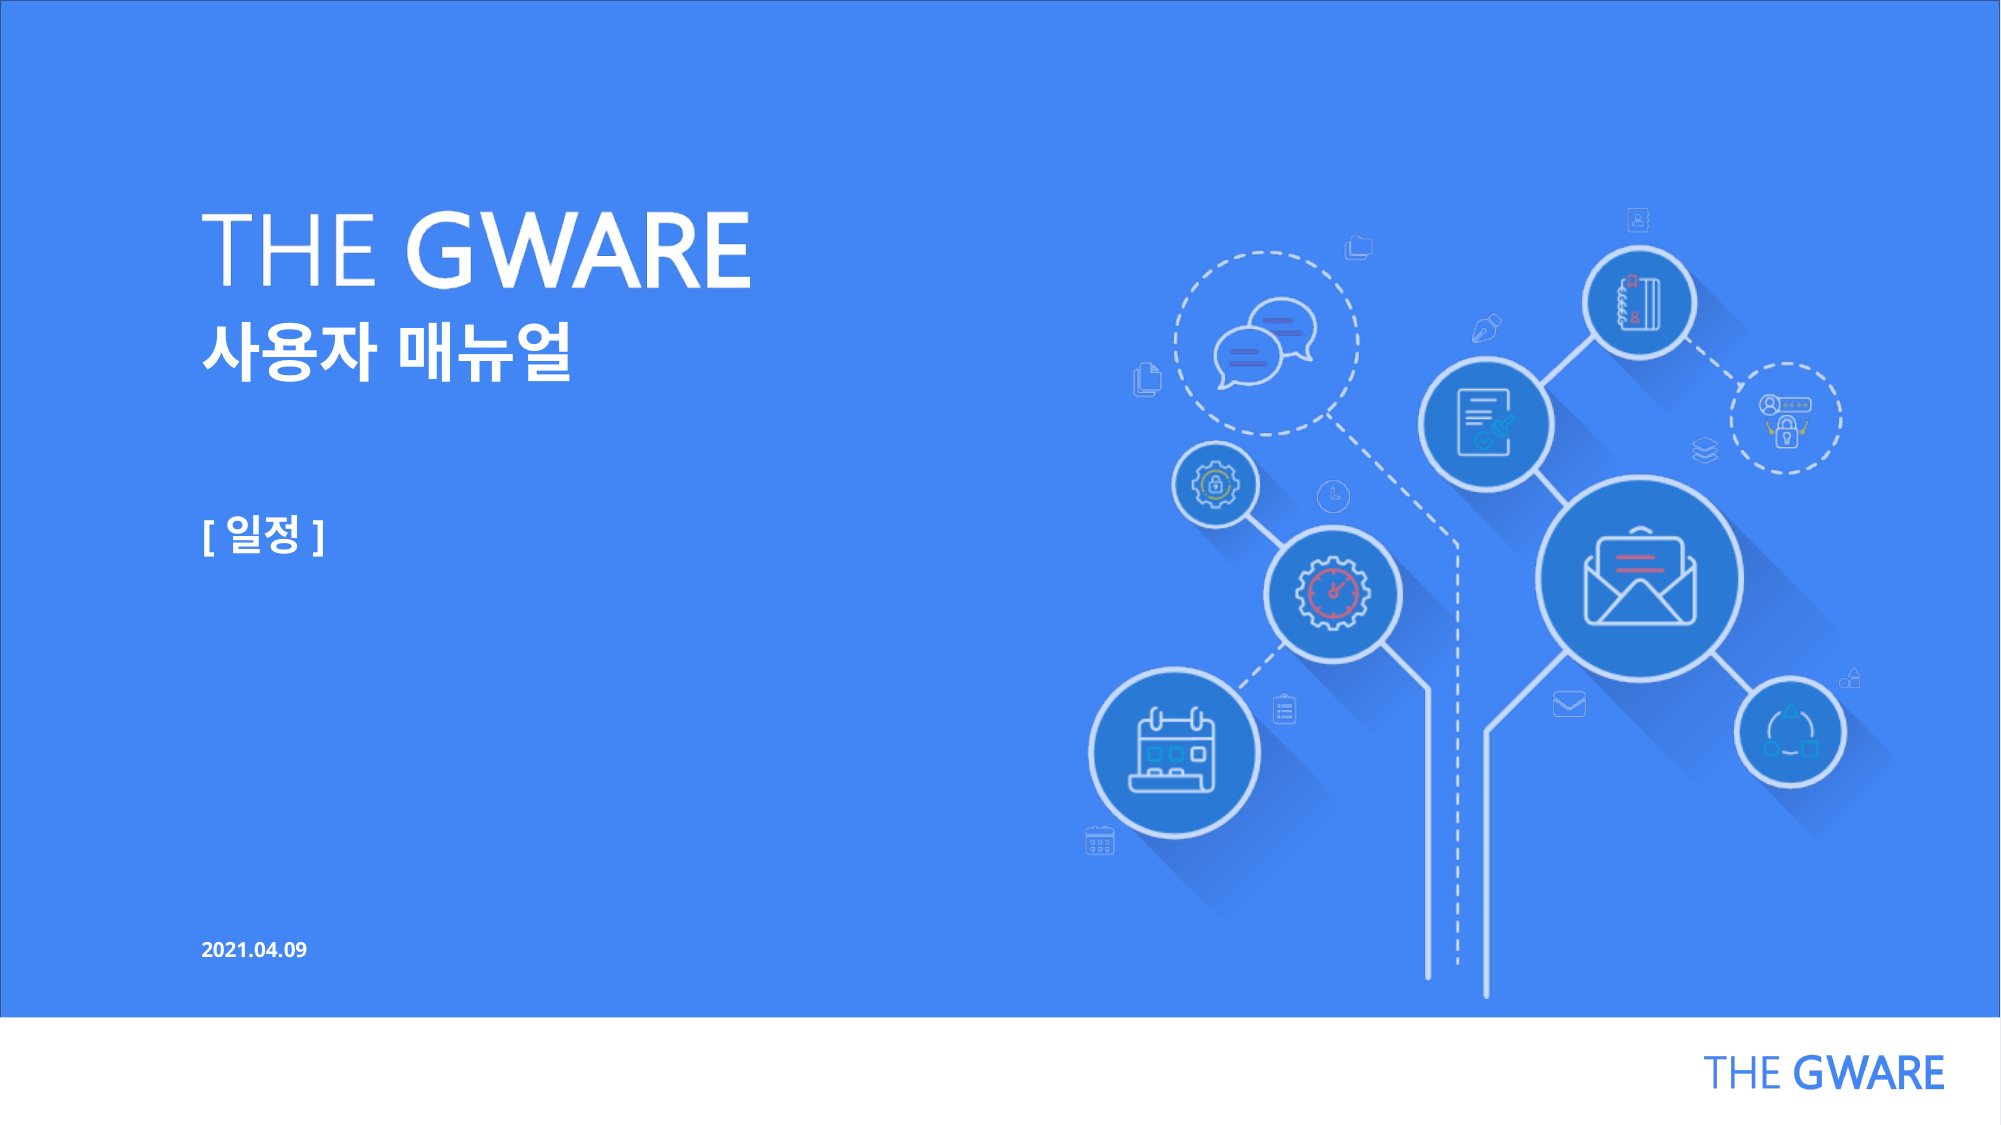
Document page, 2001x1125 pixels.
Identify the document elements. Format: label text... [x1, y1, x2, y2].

picture [202, 210, 750, 290]
picture [1704, 1054, 1944, 1090]
text_box 2021.04.09 [186, 929, 734, 970]
text_box [일정] [186, 501, 546, 566]
